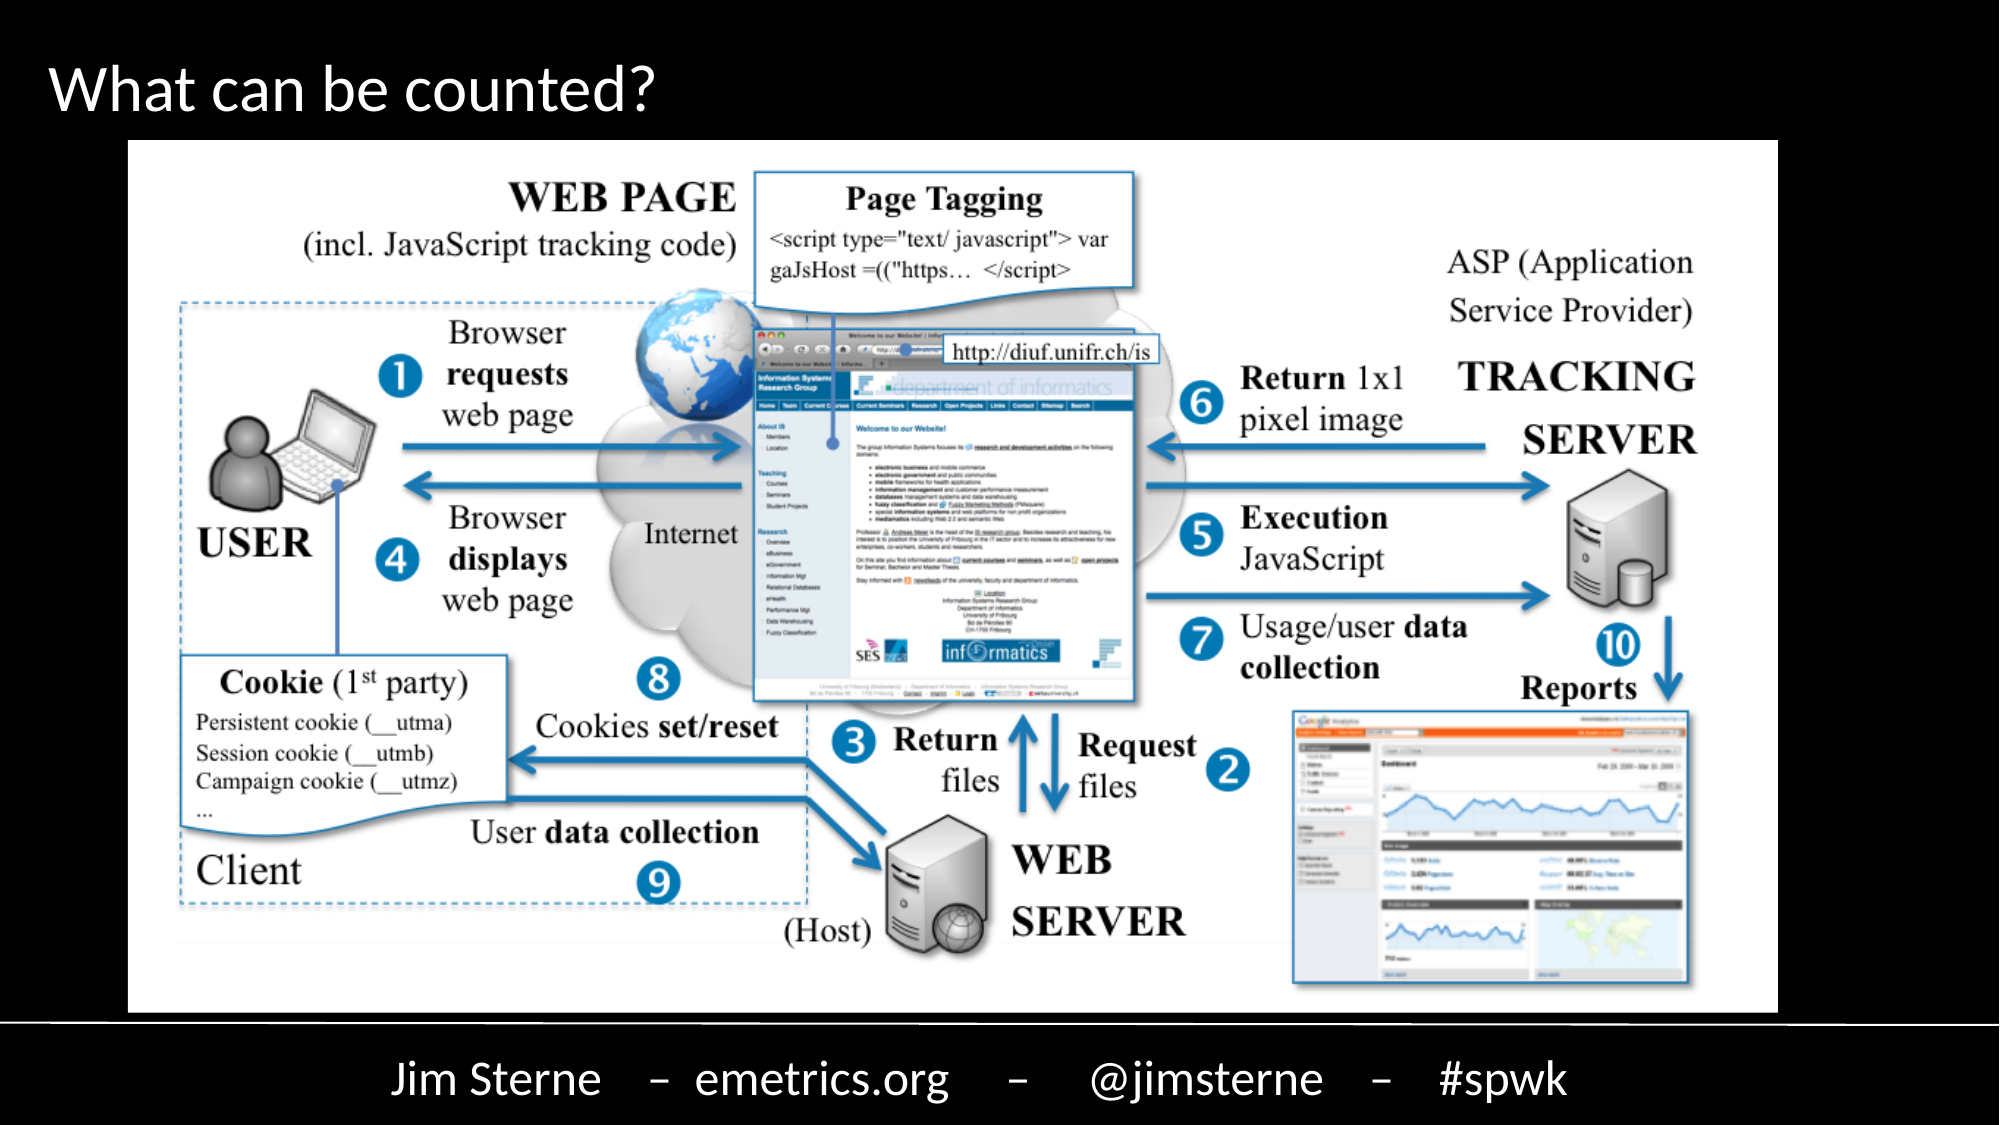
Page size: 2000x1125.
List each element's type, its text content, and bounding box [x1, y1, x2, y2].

text_box [127, 140, 1778, 1013]
text_box What can be counted? [34, 36, 674, 132]
picture [174, 166, 1700, 996]
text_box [0, 1022, 2000, 1026]
